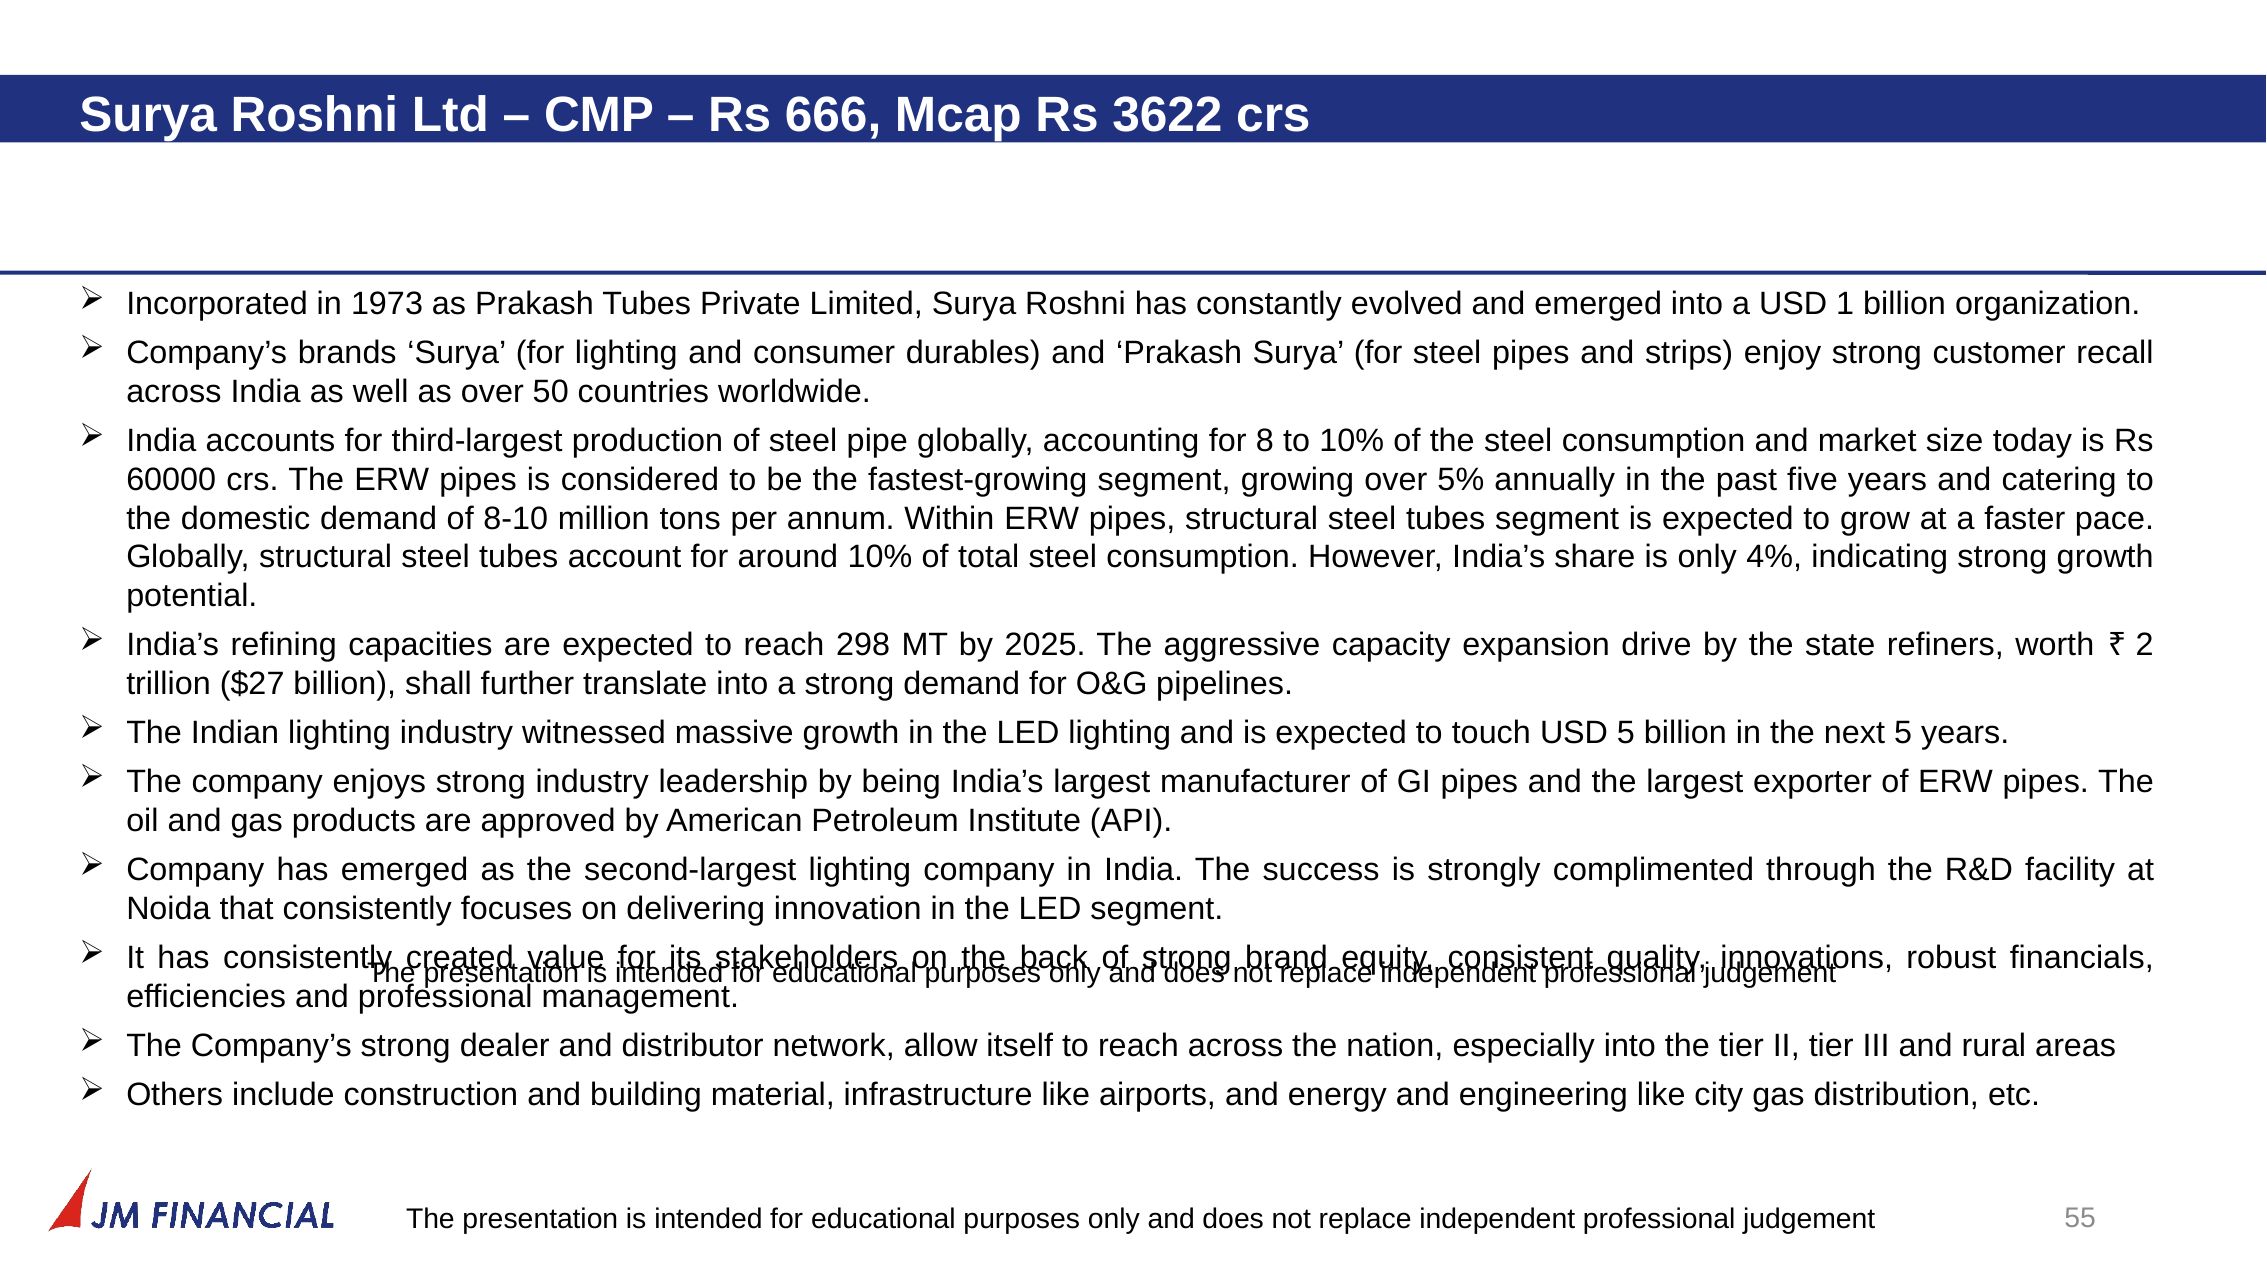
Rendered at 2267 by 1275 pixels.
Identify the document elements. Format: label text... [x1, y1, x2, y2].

footer The presentation is intended for educational purposes only and does not replace independent professional judgement [308, 937, 1896, 1006]
picture [47, 1167, 334, 1235]
text_box Surya Roshni Ltd – CMP – Rs 666, Mcap Rs 3622 crs [64, 74, 1864, 149]
slide_number 55 [1600, 1181, 2111, 1250]
text_box Incorporated in 1973 as Prakash Tubes Private Limited, Surya Roshni has constantly evolved and emerged into a USD 1 billion organization. Company’s brands ‘Surya’ (for lighting and consumer durables) and ‘Prakash Surya’ (for steel pipes and strips) enjoy strong customer recall across India as well as over 50 countries worldwide. India accounts for third-largest production of steel pipe globally, accounting for 8 to 10% of the steel consumption and market size today is Rs 60000 crs. The ERW pipes is considered to be the fastest-growing segment, growing over 5% annually in the past five years and catering to the domestic demand of 8-10 million tons per annum. Within ERW pipes, structural steel tubes segment is expected to grow at a faster pace. Globally, structural steel tubes account for around 10% of total steel consumption. However, India’s share is only 4%, indicating strong growth potential. India’s refining capacities are expected to reach 298 MT by 2025. The aggressive capacity expansion drive by the state refiners, worth ₹ 2 trillion ($27 billion), shall further translate into a strong demand for O&G pipelines. The Indian lighting industry witnessed massive growth in the LED lighting and is expected to touch USD 5 billion in the next 5 years. The company enjoys strong industry leadership by being India’s largest manufacturer of GI pipes and the largest exporter of ERW pipes. The oil and gas products are approved by American Petroleum Institute (API). Company has emerged as the second-largest lighting company in India. The success is strongly complimented through the R&D facility at Noida that consistently focuses on delivering innovation in the LED segment. It has consistently created value for its stakeholders on the back of strong brand equity, consistent quality, innovations, robust financials, efficiencies and professional management. The Company’s strong dealer and distributor network, allow itself to reach across the nation, especially into the tier II, tier III and rural areas Others include construction and building material, infrastructure like airports, and energy and engineering like city gas distribution, etc. [64, 274, 2171, 1169]
